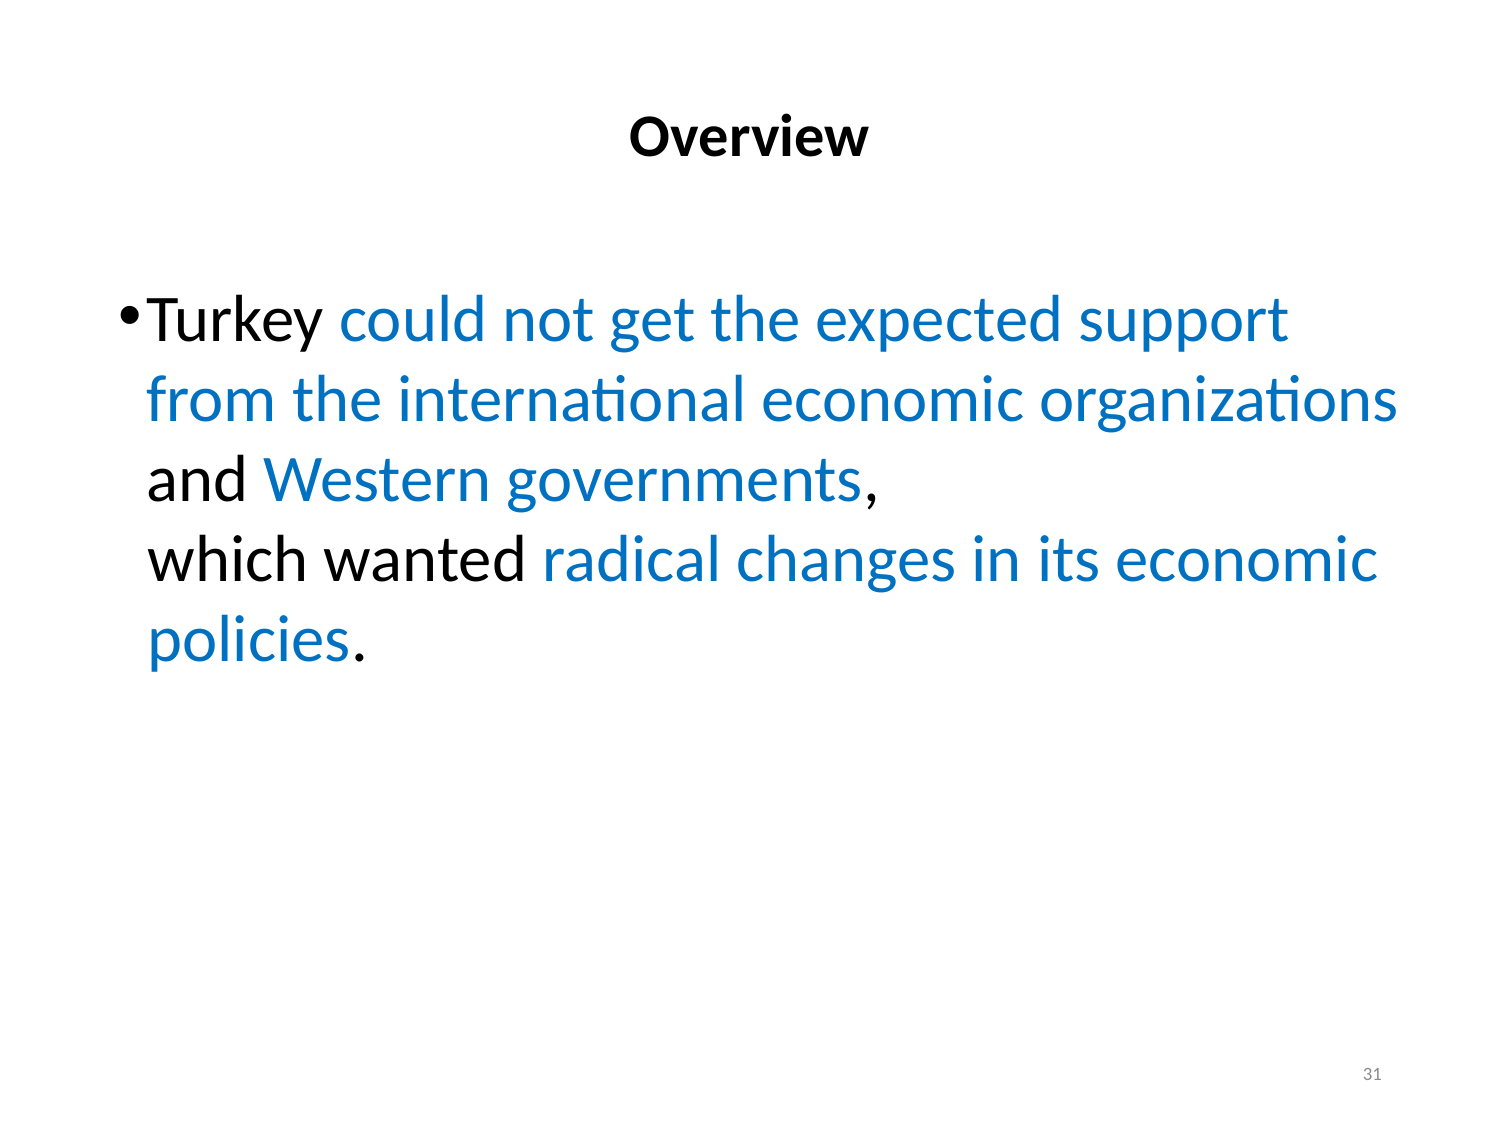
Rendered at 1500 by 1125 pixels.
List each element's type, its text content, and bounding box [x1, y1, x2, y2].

slide_number 31 [1059, 1042, 1397, 1103]
title Overview [75, 46, 1425, 232]
list Turkey could not get the expected support from the international economic organizations and Western governments, which wanted radical changes in its economic policies. [103, 267, 1425, 1125]
